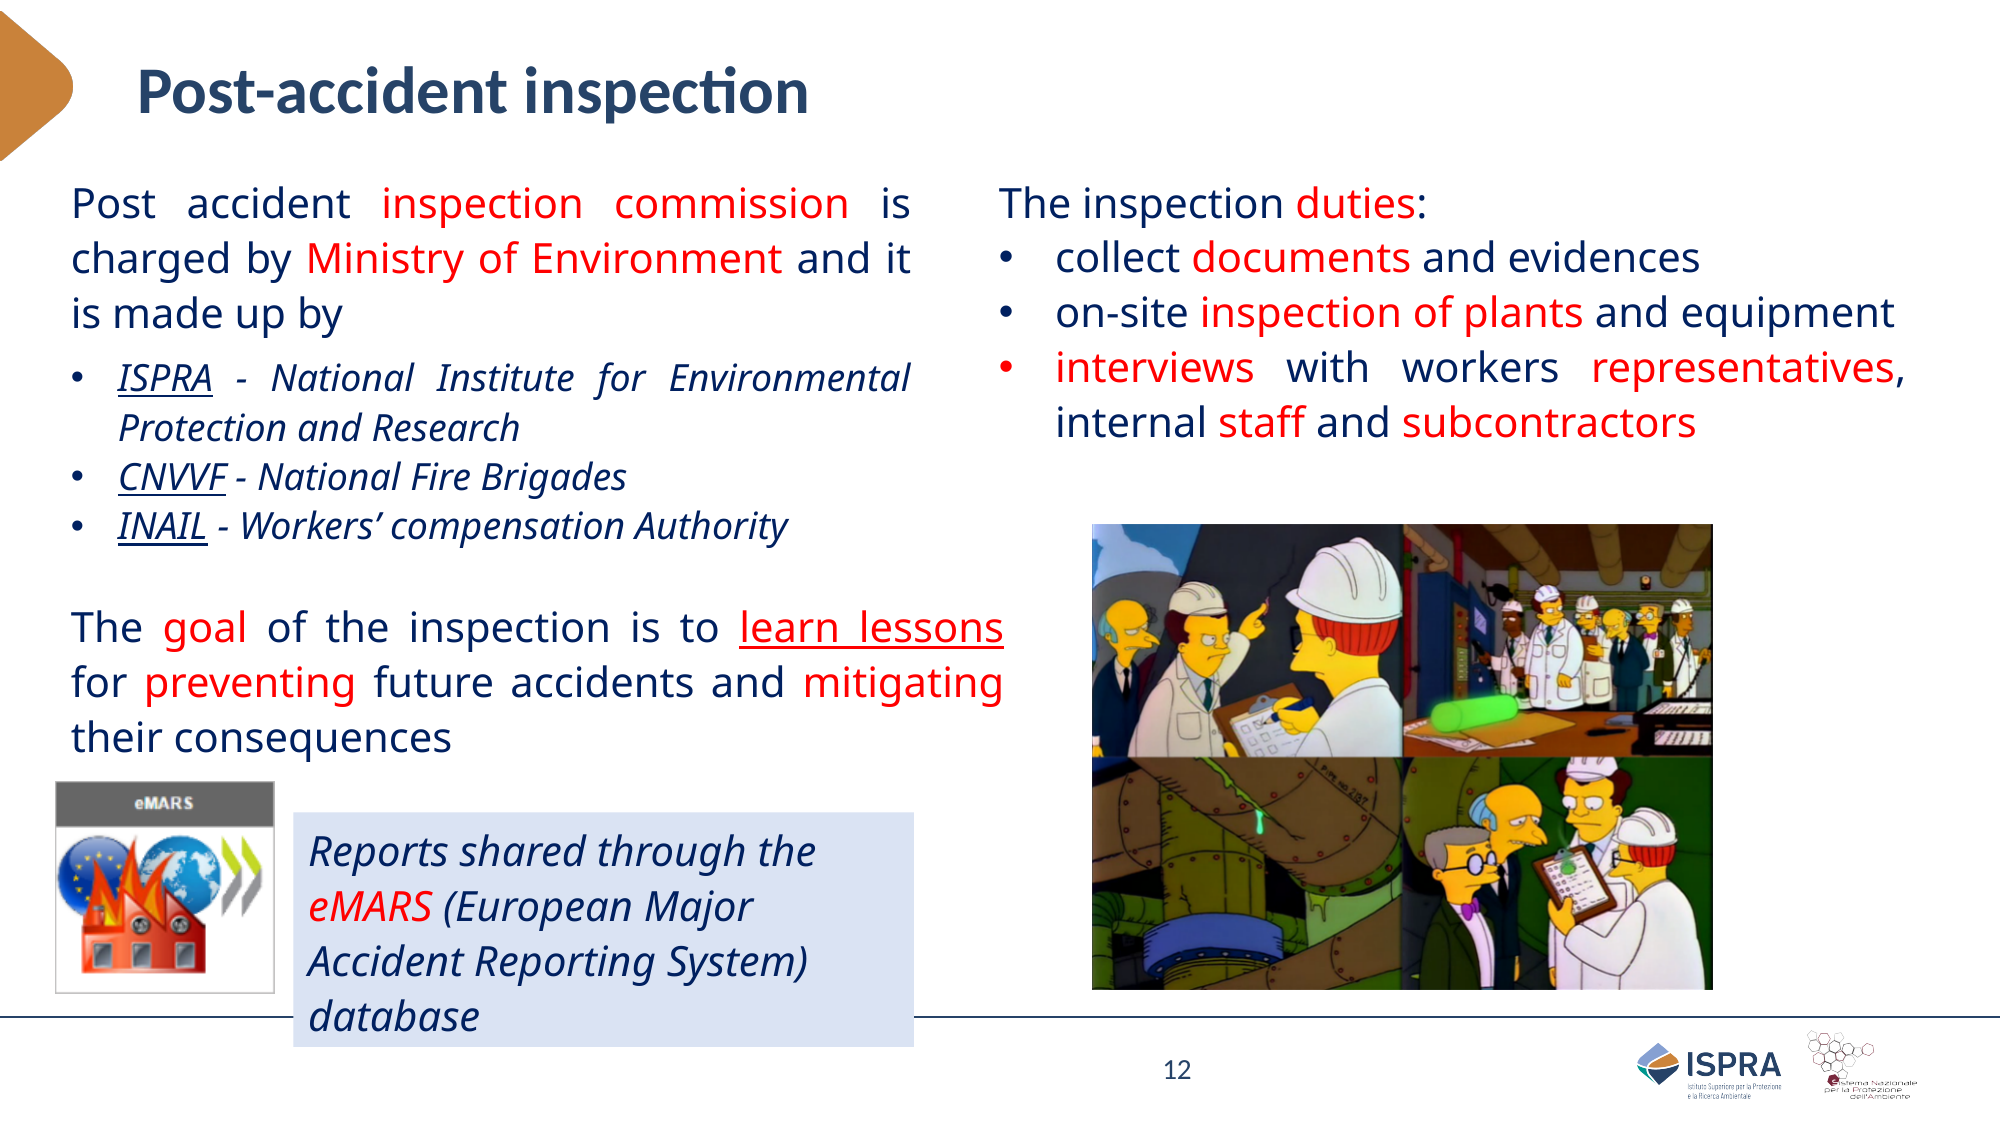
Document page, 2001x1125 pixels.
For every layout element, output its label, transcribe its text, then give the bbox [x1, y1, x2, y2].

text_box Post accident inspection commission is charged by Ministry of Environment and it is made up by ISPRA - National Institute for Environmental Protection and Research CNVVF - National Fire Brigades INAIL - Workers’ compensation Authority [56, 164, 926, 555]
picture [1637, 1030, 1917, 1099]
text_box Reports shared through the eMARS (European Major Accident Reporting System) database [293, 812, 914, 1047]
slide_number 12 [1147, 1042, 1598, 1103]
picture [1092, 524, 1713, 990]
picture [55, 781, 275, 995]
text_box The goal of the inspection is to learn lessons for preventing future accidents and mitigating their consequences [56, 588, 1020, 769]
picture [0, 11, 73, 161]
title Post-accident inspection [137, 56, 1917, 161]
text_box The inspection duties: collect documents and evidences on-site inspection of plants and equipment interviews with workers representatives, internal staff and subcontractors [984, 163, 1921, 454]
